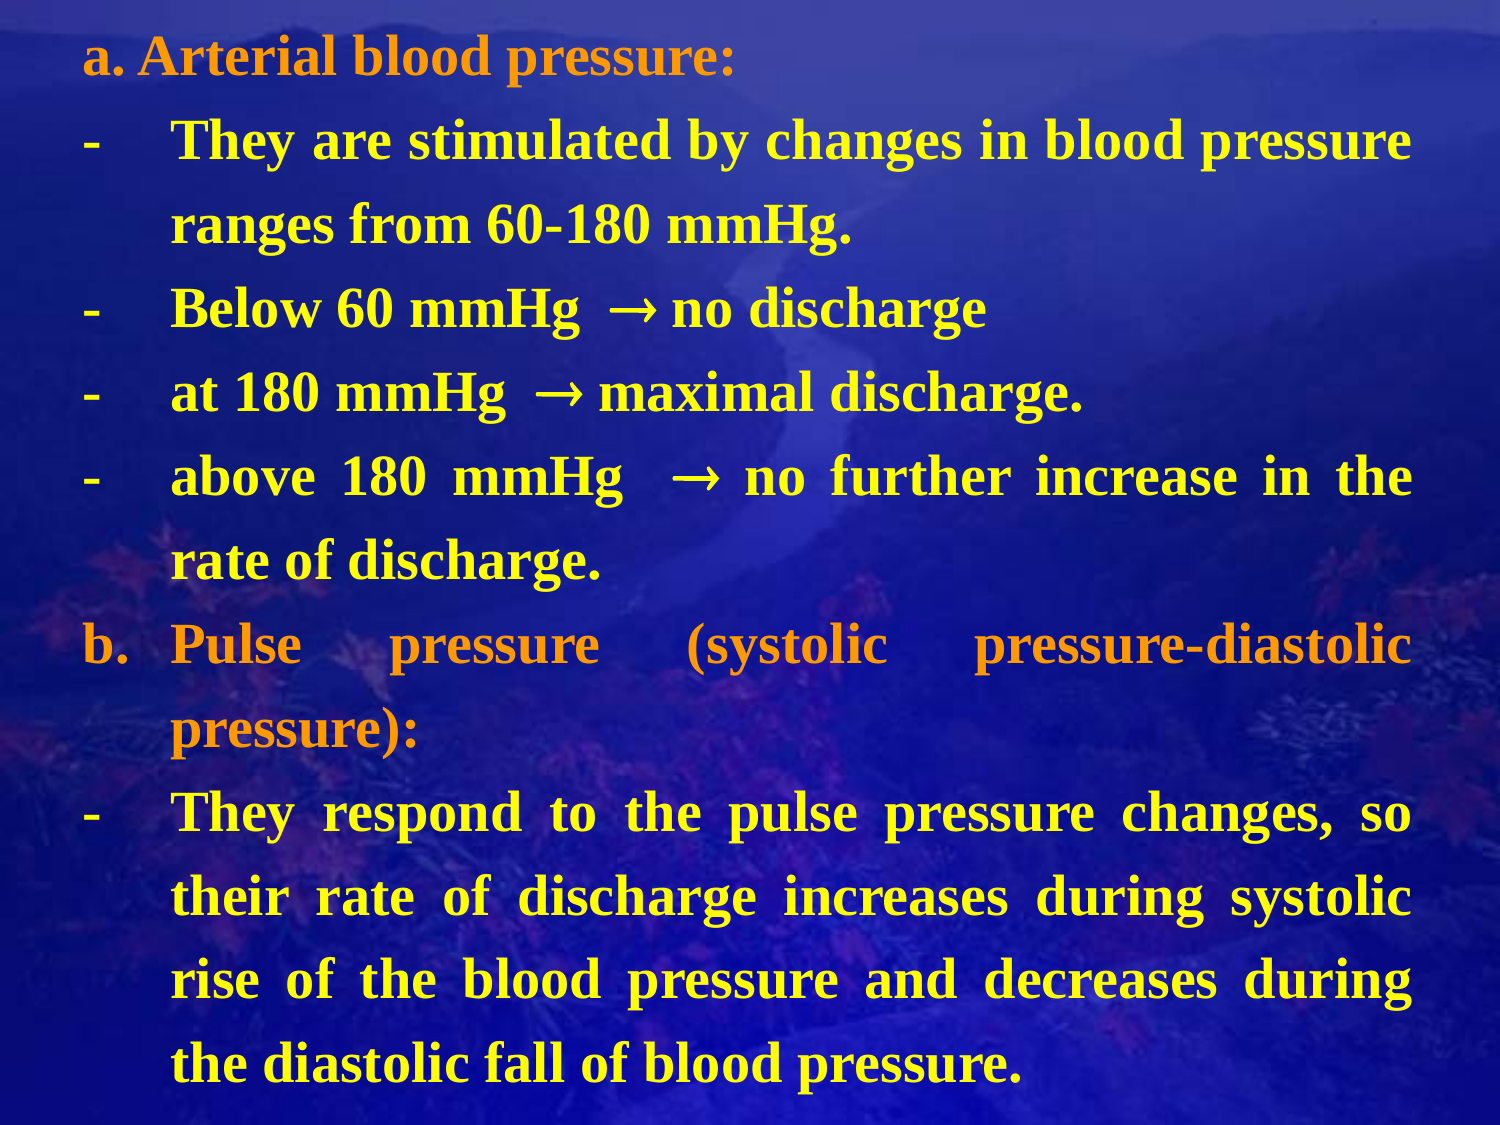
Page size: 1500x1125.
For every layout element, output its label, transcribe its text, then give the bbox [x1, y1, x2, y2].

text_box a. Arterial blood pressure: - They are stimulated by changes in blood pressure ranges from 60-180 mmHg. - Below 60 mmHg  no discharge - at 180 mmHg  maximal discharge. - above 180 mmHg  no further increase in the rate of discharge. b. Pulse pressure (systolic pressure-diastolic pressure): - They respond to the pulse pressure changes, so their rate of discharge increases during systolic rise of the blood pressure and decreases during the diastolic fall of blood pressure. [67, 0, 1429, 1102]
picture [0, 0, 1500, 1125]
